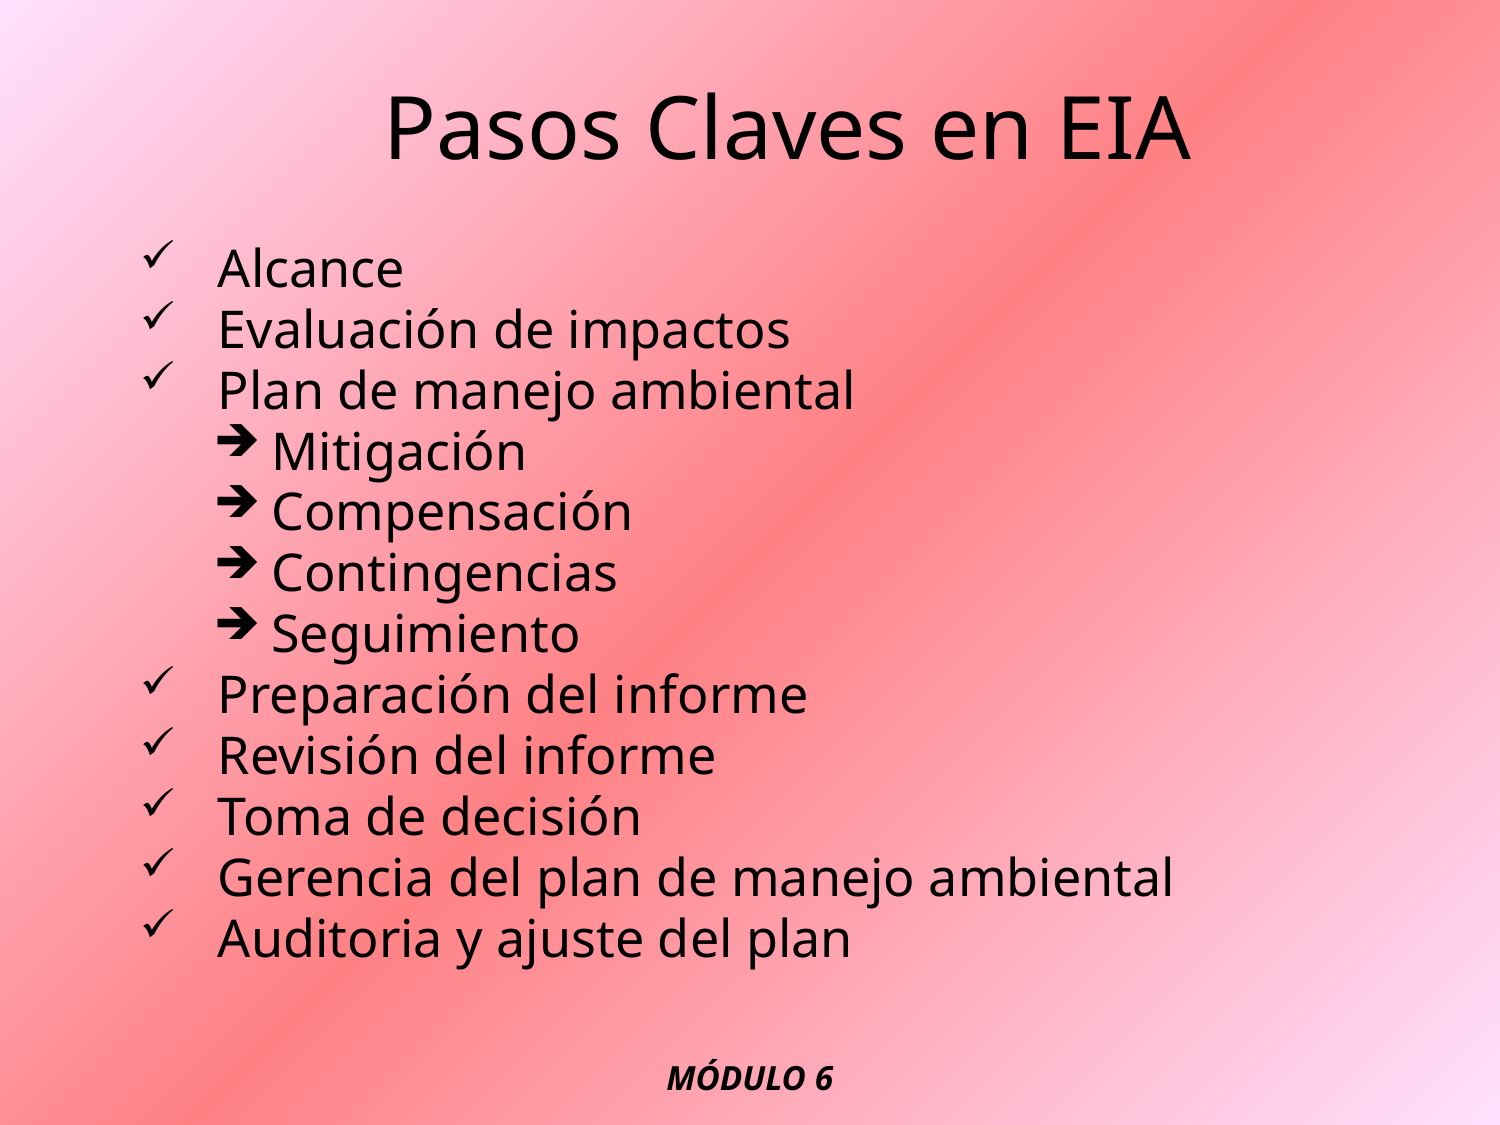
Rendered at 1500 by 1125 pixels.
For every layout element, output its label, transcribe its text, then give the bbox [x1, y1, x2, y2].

title Pasos Claves en EIA [149, 49, 1426, 201]
text_box MÓDULO 6 [0, 1049, 1500, 1105]
text_box Alcance Evaluación de impactos Plan de manejo ambiental Mitigación Compensación Contingencias Seguimiento Preparación del informe Revisión del informe Toma de decisión Gerencia del plan de manejo ambiental Auditoria y ajuste del plan [125, 249, 1442, 972]
